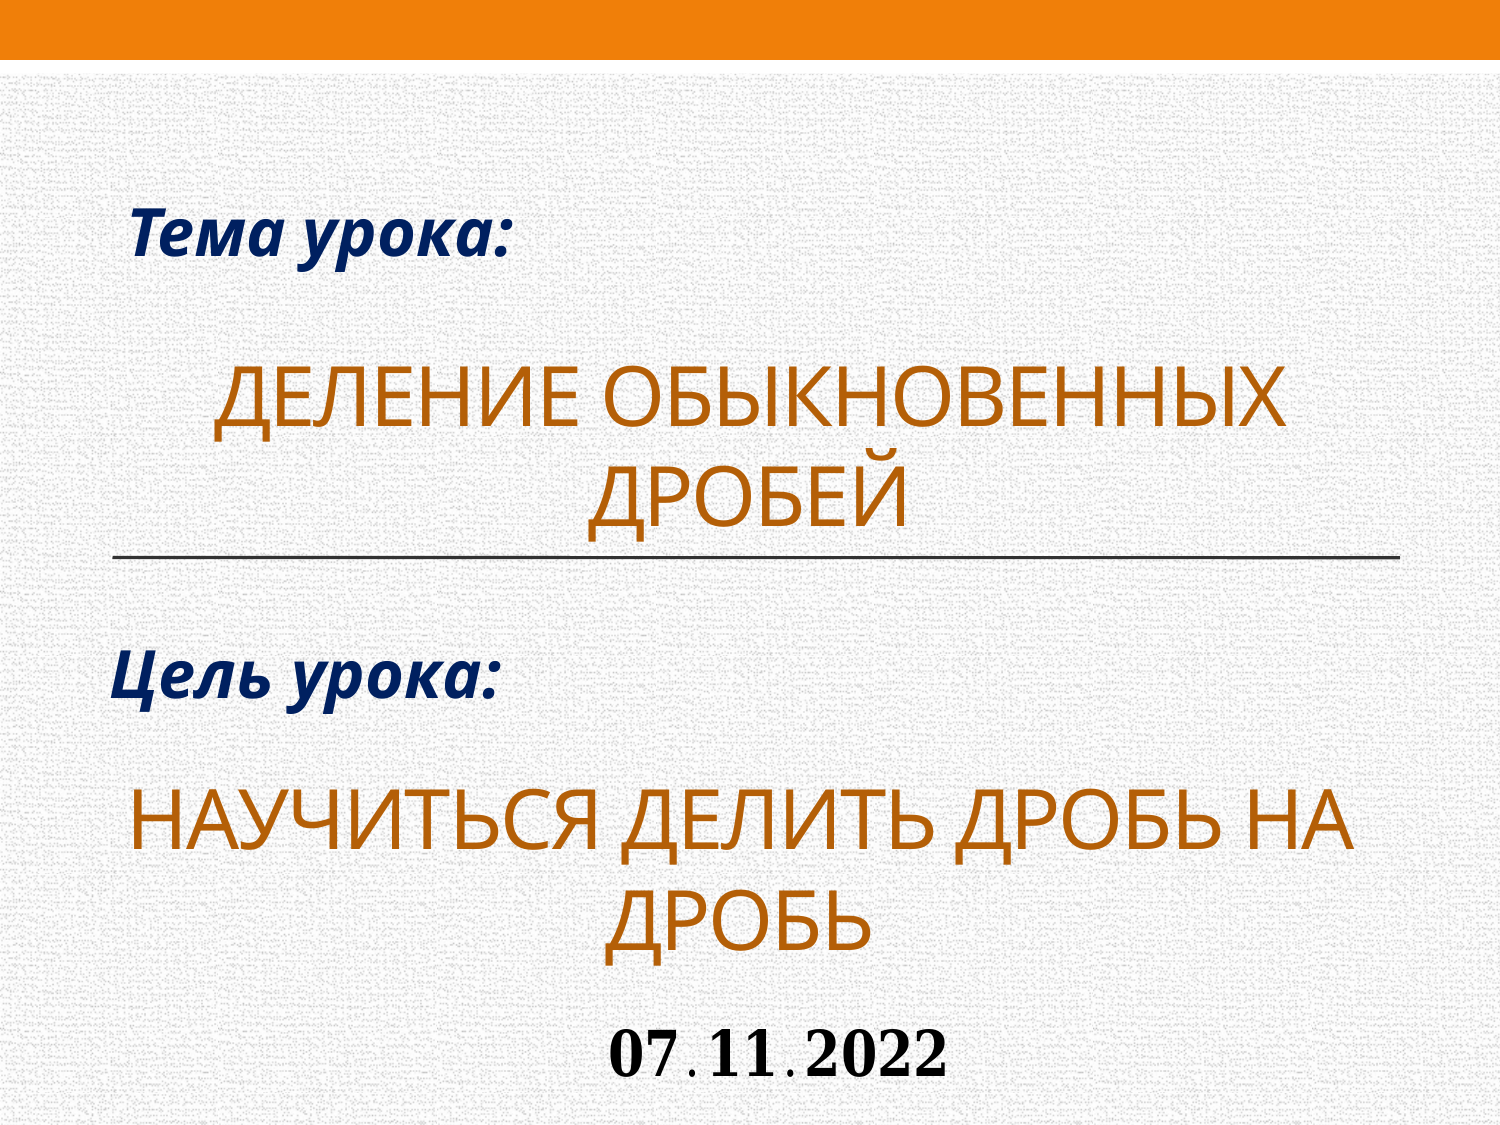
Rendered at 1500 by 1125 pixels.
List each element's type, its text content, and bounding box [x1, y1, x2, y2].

title Деление обыкновенных дробей [41, 301, 1459, 551]
text_box Тема урока: [111, 182, 597, 278]
text_box Цель урока: [94, 624, 579, 720]
text_box Научиться Делить дробь на дробь [90, 724, 1390, 975]
